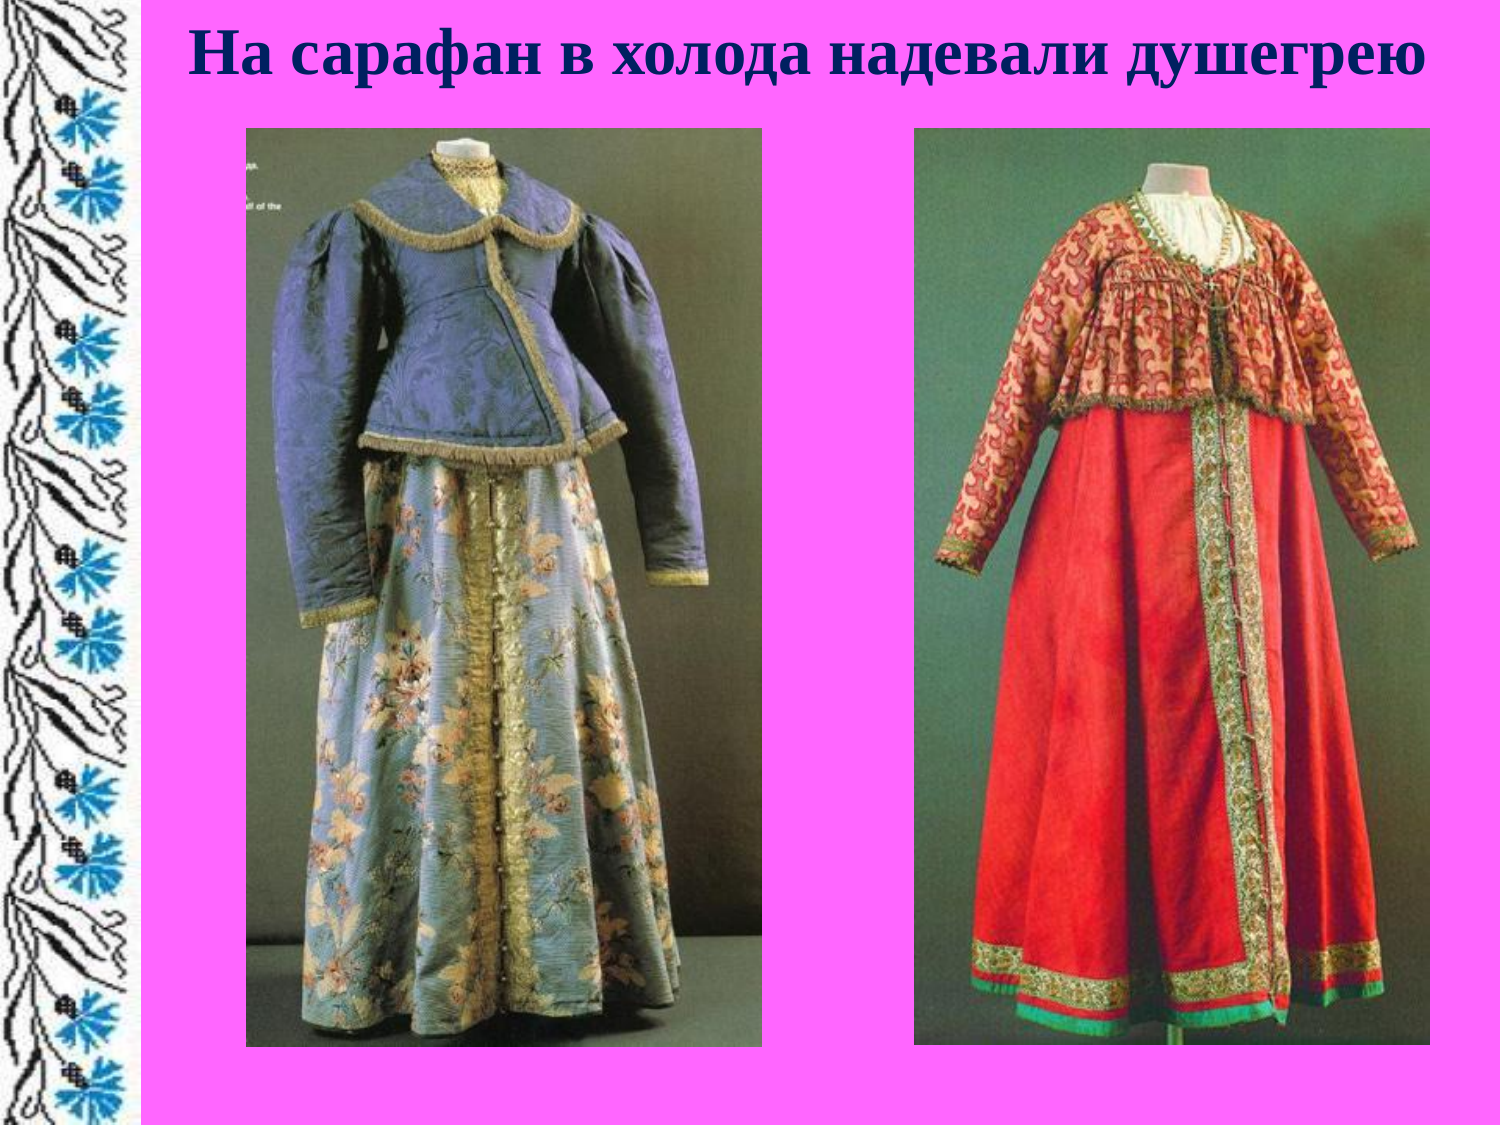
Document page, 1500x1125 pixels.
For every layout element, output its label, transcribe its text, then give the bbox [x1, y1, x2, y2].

text_box На сарафан в холода надевали душегрею [152, 0, 1465, 129]
picture [0, 0, 141, 1125]
picture [913, 128, 1430, 1046]
picture [245, 128, 762, 1048]
